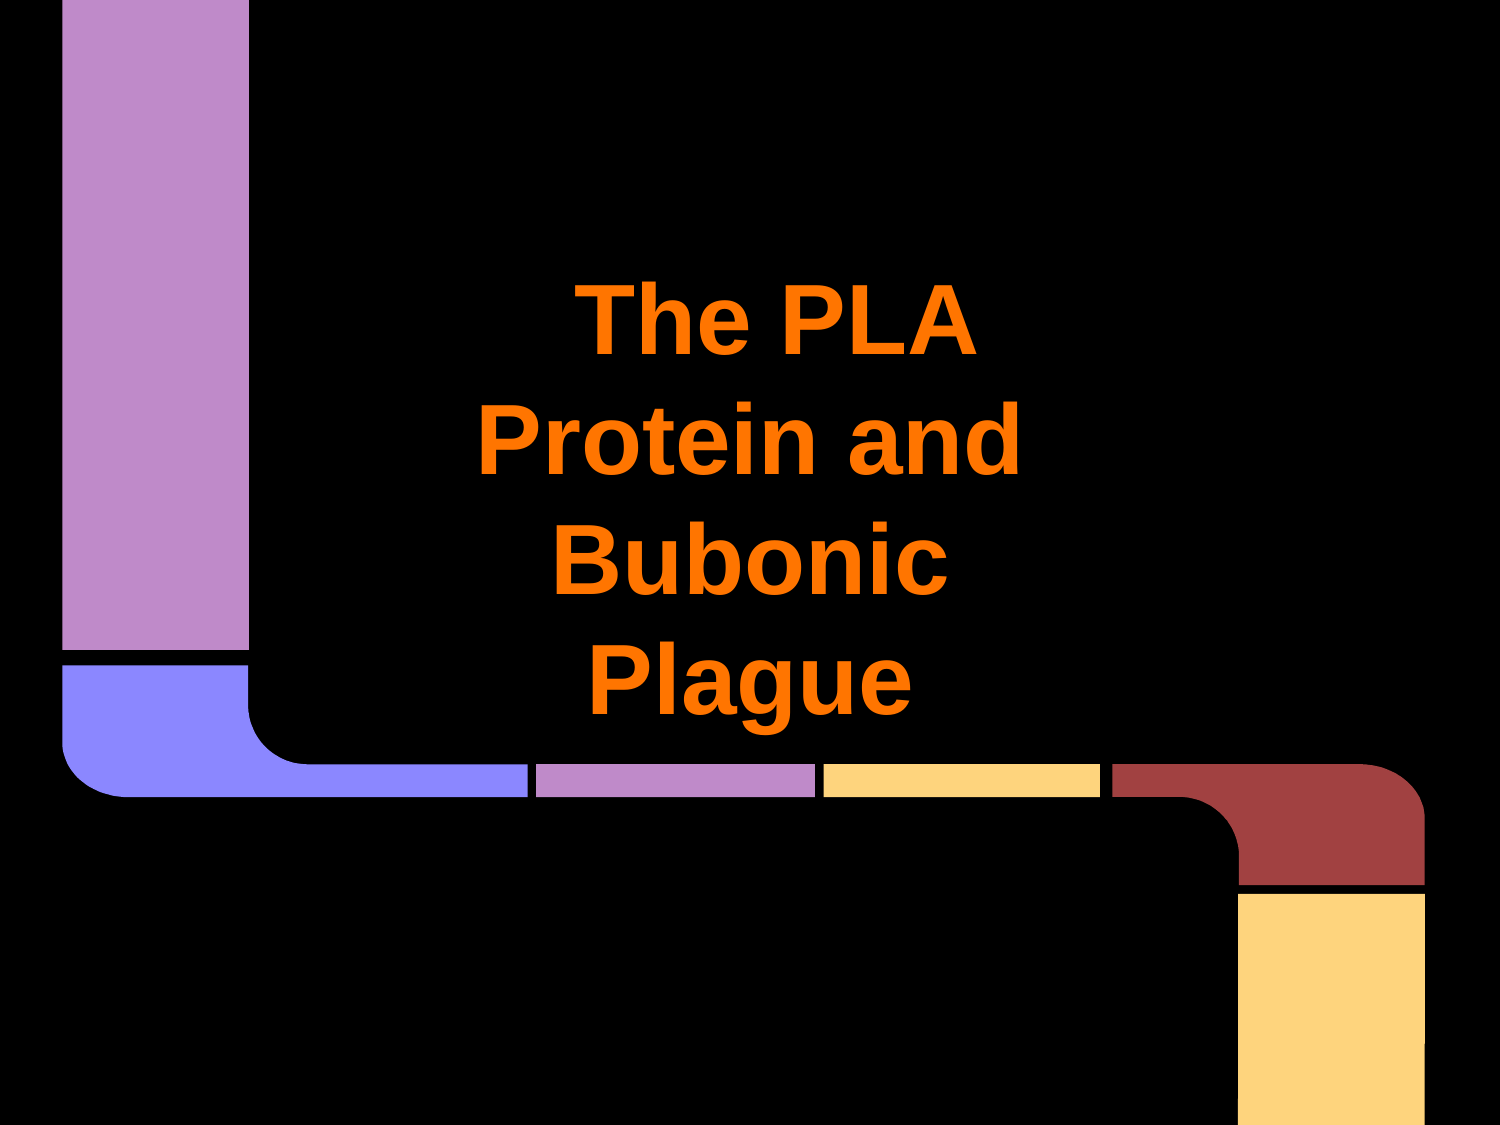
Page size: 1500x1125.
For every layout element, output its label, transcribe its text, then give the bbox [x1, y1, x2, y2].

title The PLA Protein and Bubonic Plague [364, 239, 1137, 750]
